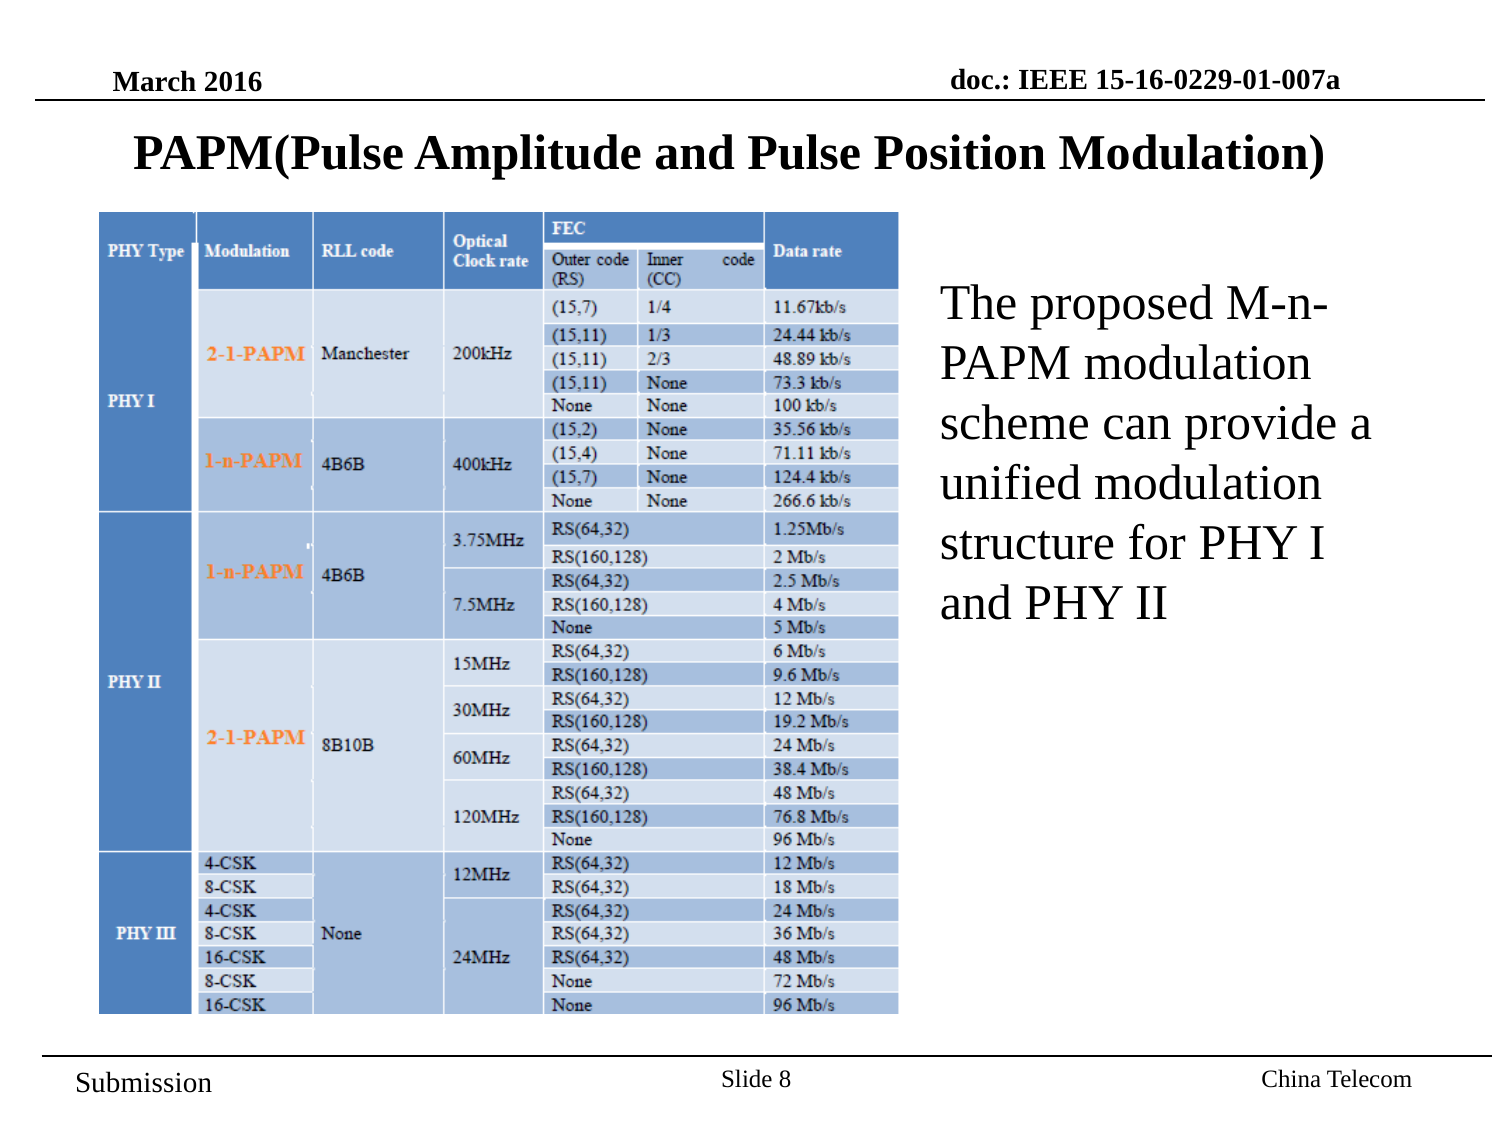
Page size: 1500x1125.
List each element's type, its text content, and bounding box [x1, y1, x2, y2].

text_box The proposed M-n-PAPM modulation scheme can provide a unified modulation structure for PHY I and PHY II [924, 262, 1425, 638]
text_box PAPM(Pulse Amplitude and Pulse Position Modulation) [46, 112, 1413, 188]
text_box doc.: IEEE 15-16-0229-01-007a [949, 60, 1463, 96]
text_box Submission [75, 1062, 338, 1098]
picture [99, 212, 900, 1014]
slide_number Slide 8 [712, 1062, 800, 1093]
footer China Telecom [900, 1062, 1413, 1093]
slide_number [112, 62, 375, 98]
